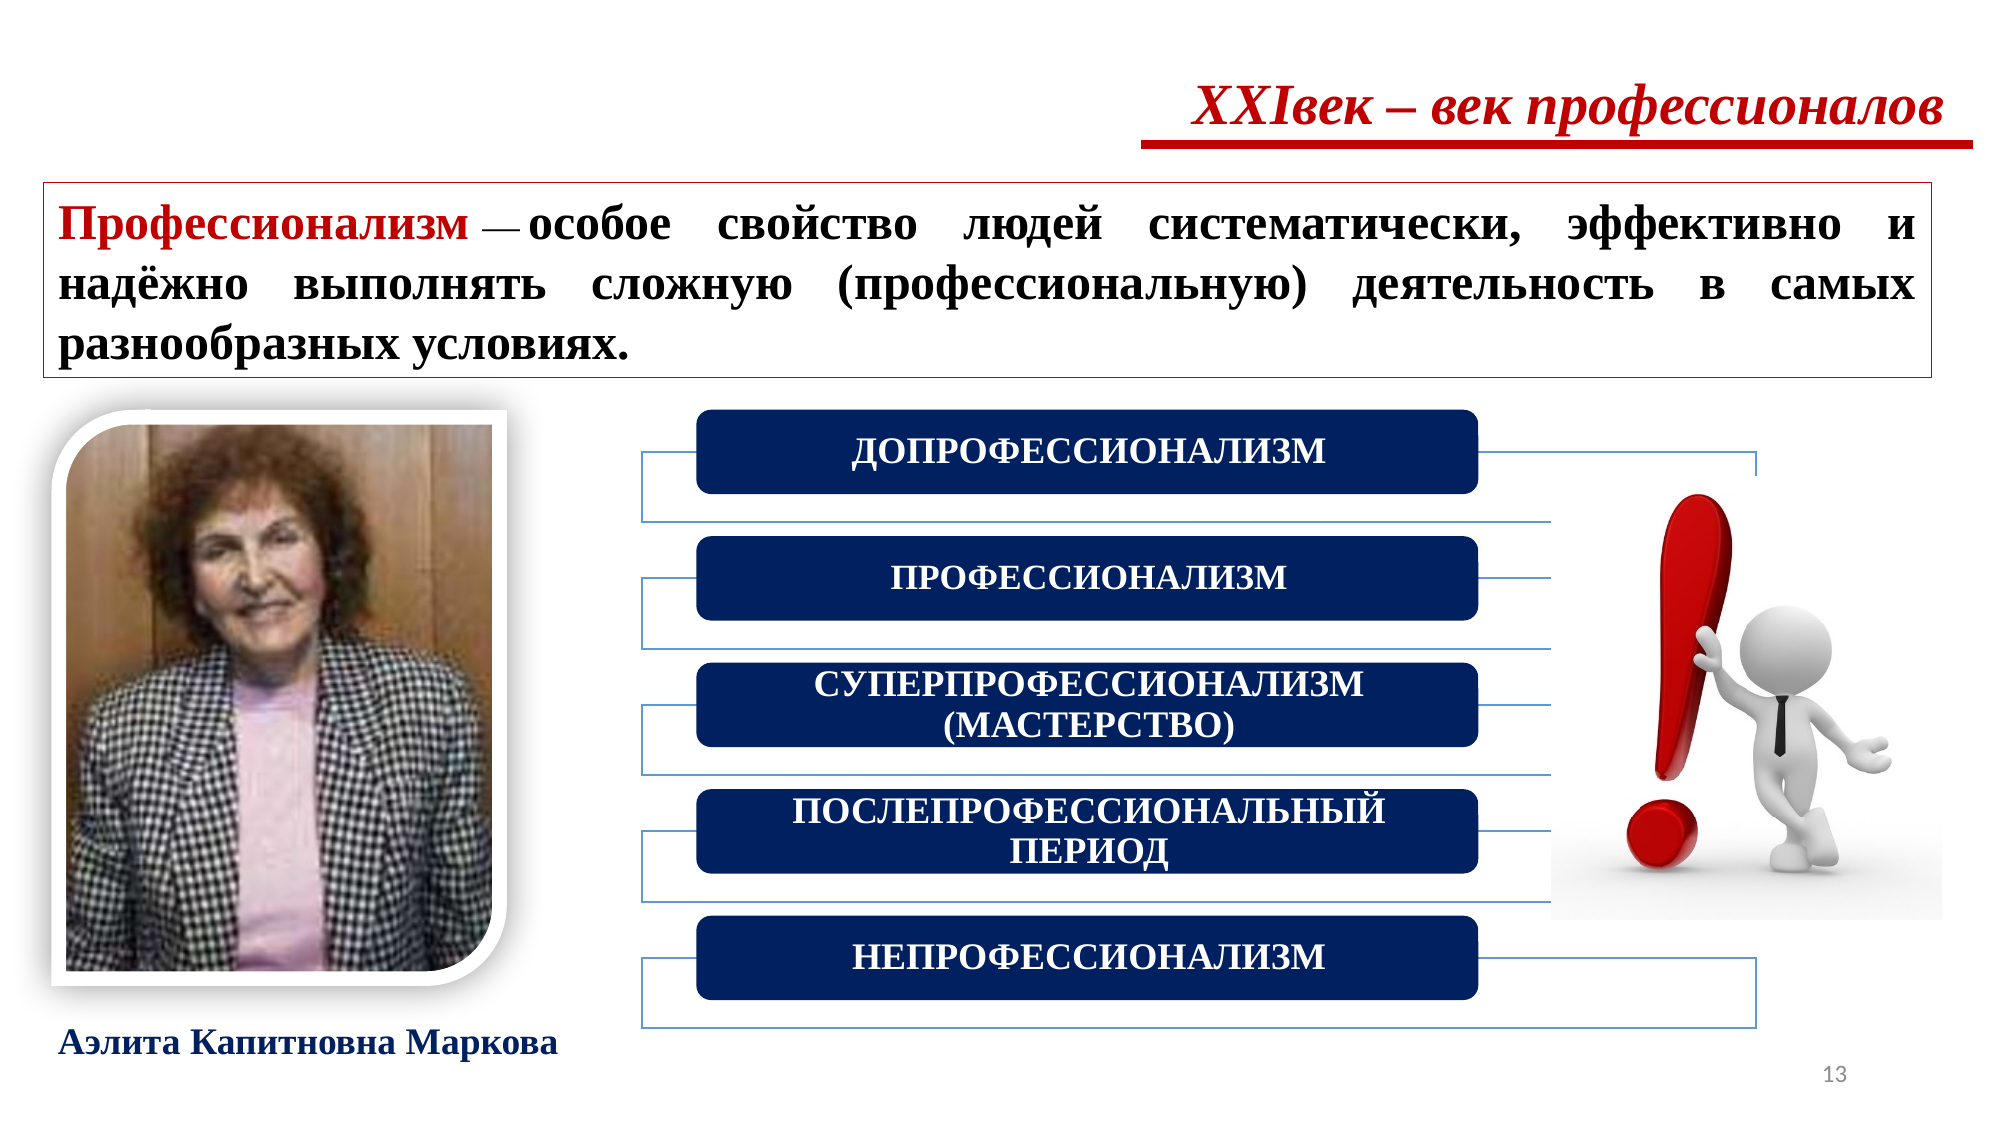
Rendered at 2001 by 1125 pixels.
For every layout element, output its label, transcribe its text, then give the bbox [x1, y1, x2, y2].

picture [58, 417, 500, 979]
text_box Аэлита Капитновна Маркова [43, 1009, 580, 1070]
text_box ХХIвек – век профессионалов [641, 58, 1960, 144]
text_box Профессионализм — особое свойство людей систематически, эффективно и надёжно выполнять сложную (профессиональную) деятельность в самых разнообразных условиях. [43, 182, 1932, 378]
slide_number 13 [1412, 1042, 1863, 1103]
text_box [641, 398, 1756, 1040]
picture [1551, 476, 1942, 920]
